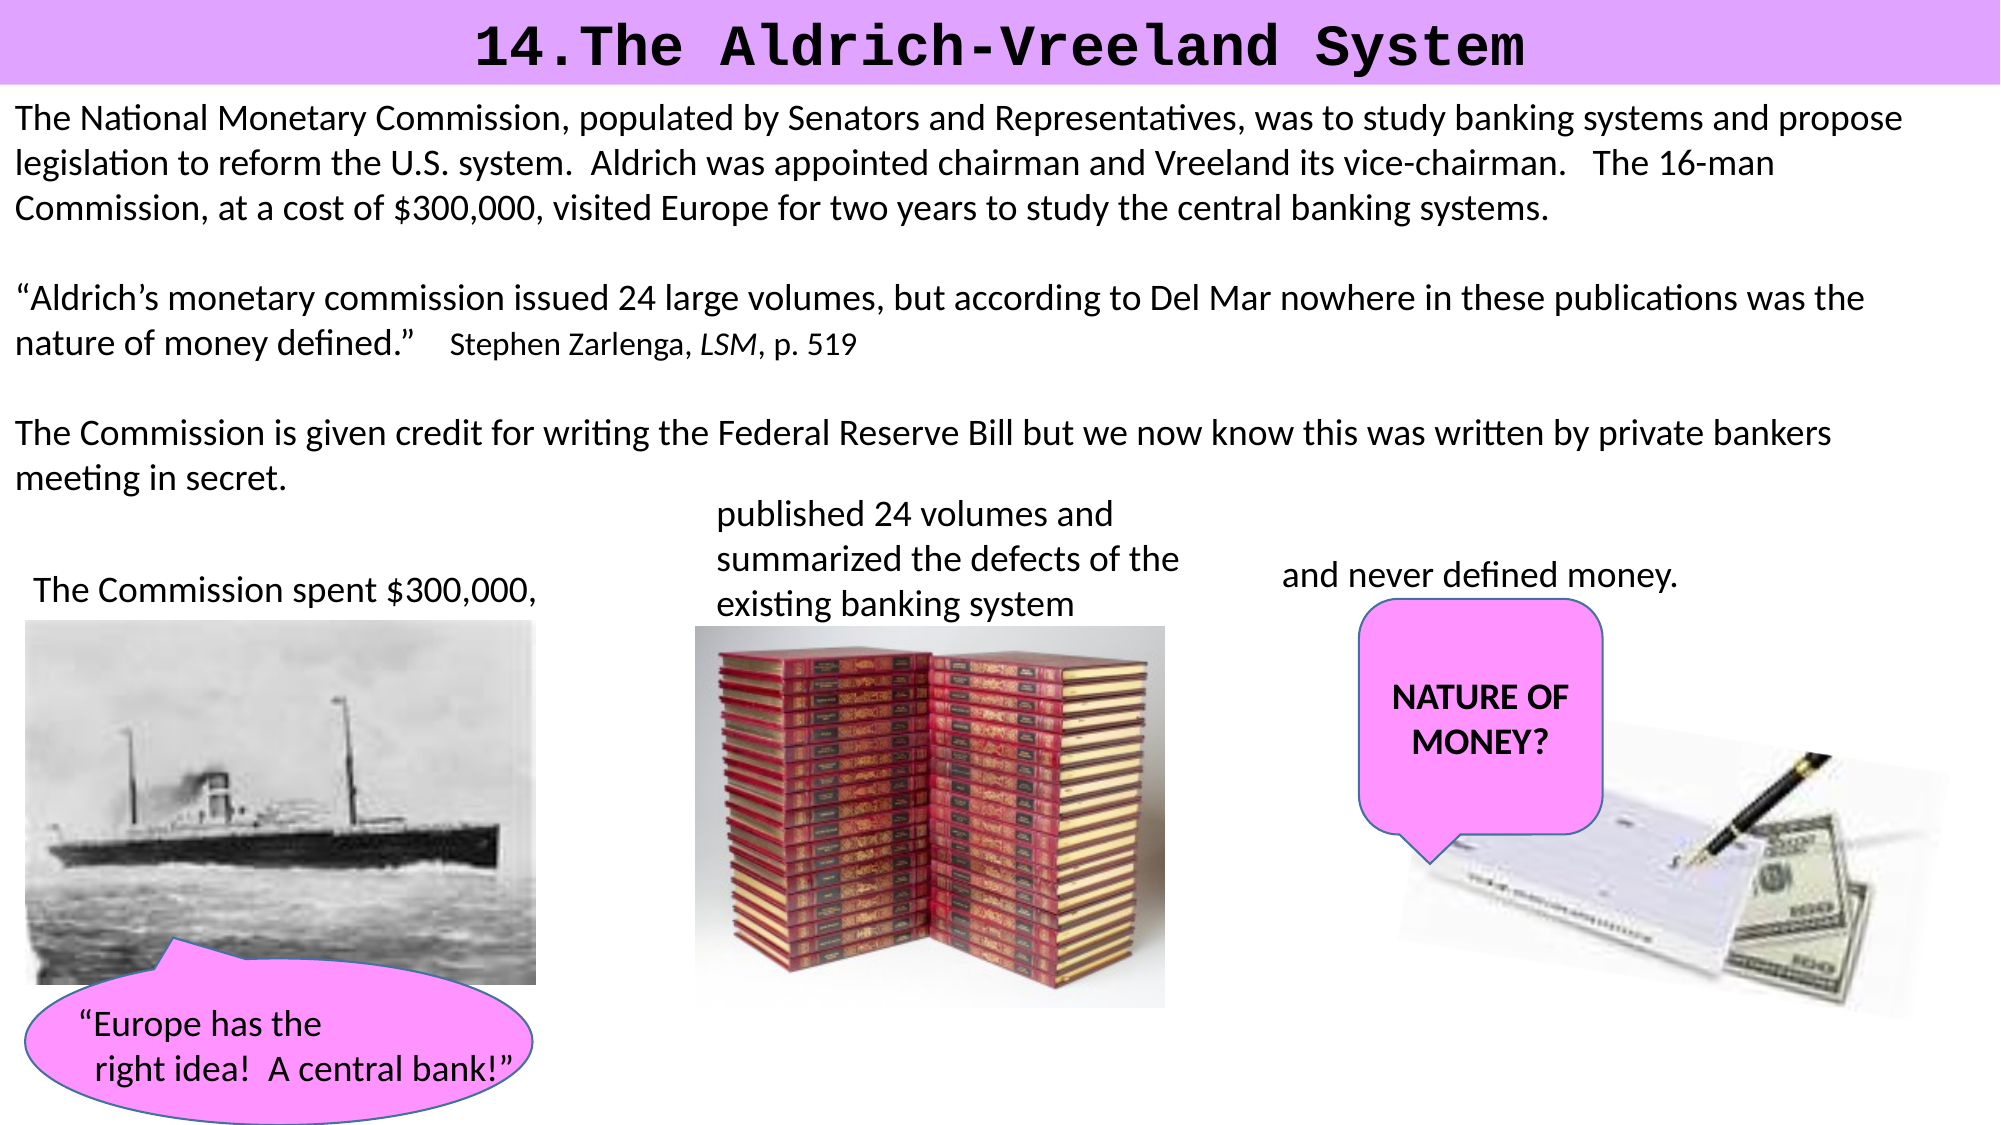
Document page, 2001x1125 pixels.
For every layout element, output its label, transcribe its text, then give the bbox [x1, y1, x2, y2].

picture [695, 626, 1165, 1008]
text_box NATURE OF MONEY? [1357, 603, 1604, 850]
picture [25, 620, 536, 985]
text_box “Europe has the right idea! A central bank!” [62, 991, 530, 1097]
text_box The Commission spent $300,000, [18, 557, 553, 618]
text_box and never defined money. [1267, 543, 1695, 603]
text_box [530, 1027, 534, 1056]
text_box [74, 985, 483, 991]
text_box The Aldrich-Vreeland System [0, 0, 2000, 85]
text_box published 24 volumes and summarized the defects of the existing banking system [701, 481, 1196, 632]
text_box [86, 1097, 472, 1125]
picture [1399, 721, 1949, 1019]
text_box [24, 997, 62, 1087]
text_box The National Monetary Commission, populated by Senators and Representatives, was to study banking systems and propose legislation to reform the U.S. system. Aldrich was appointed chairman and Vreeland its vice-chairman. The 16-man Commission, at a cost of $300,000, visited Europe for two years to study the central banking systems. “Aldrich’s monetary commission issued 24 large volumes, but according to Del Mar nowhere in these publications was the nature of money defined.” Stephen Zarlenga, LSM, p. 519 The Commission is given credit for writing the Federal Reserve Bill but we now know this was written by private bankers meeting in secret. [0, 85, 1950, 551]
